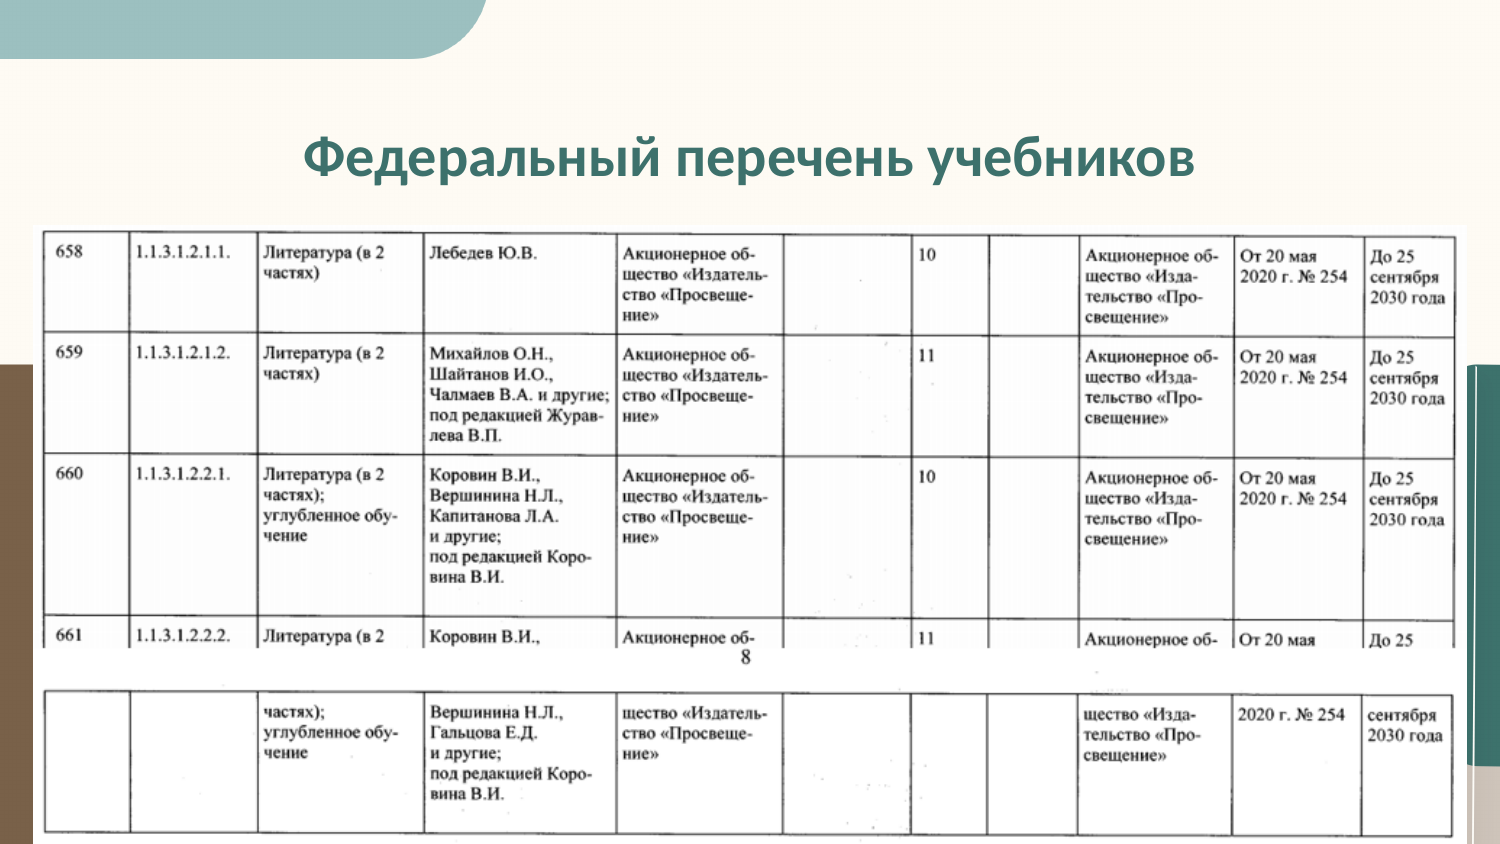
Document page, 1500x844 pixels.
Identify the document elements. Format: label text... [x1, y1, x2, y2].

title Федеральный перечень учебников [103, 76, 1397, 225]
picture [0, 0, 1500, 844]
